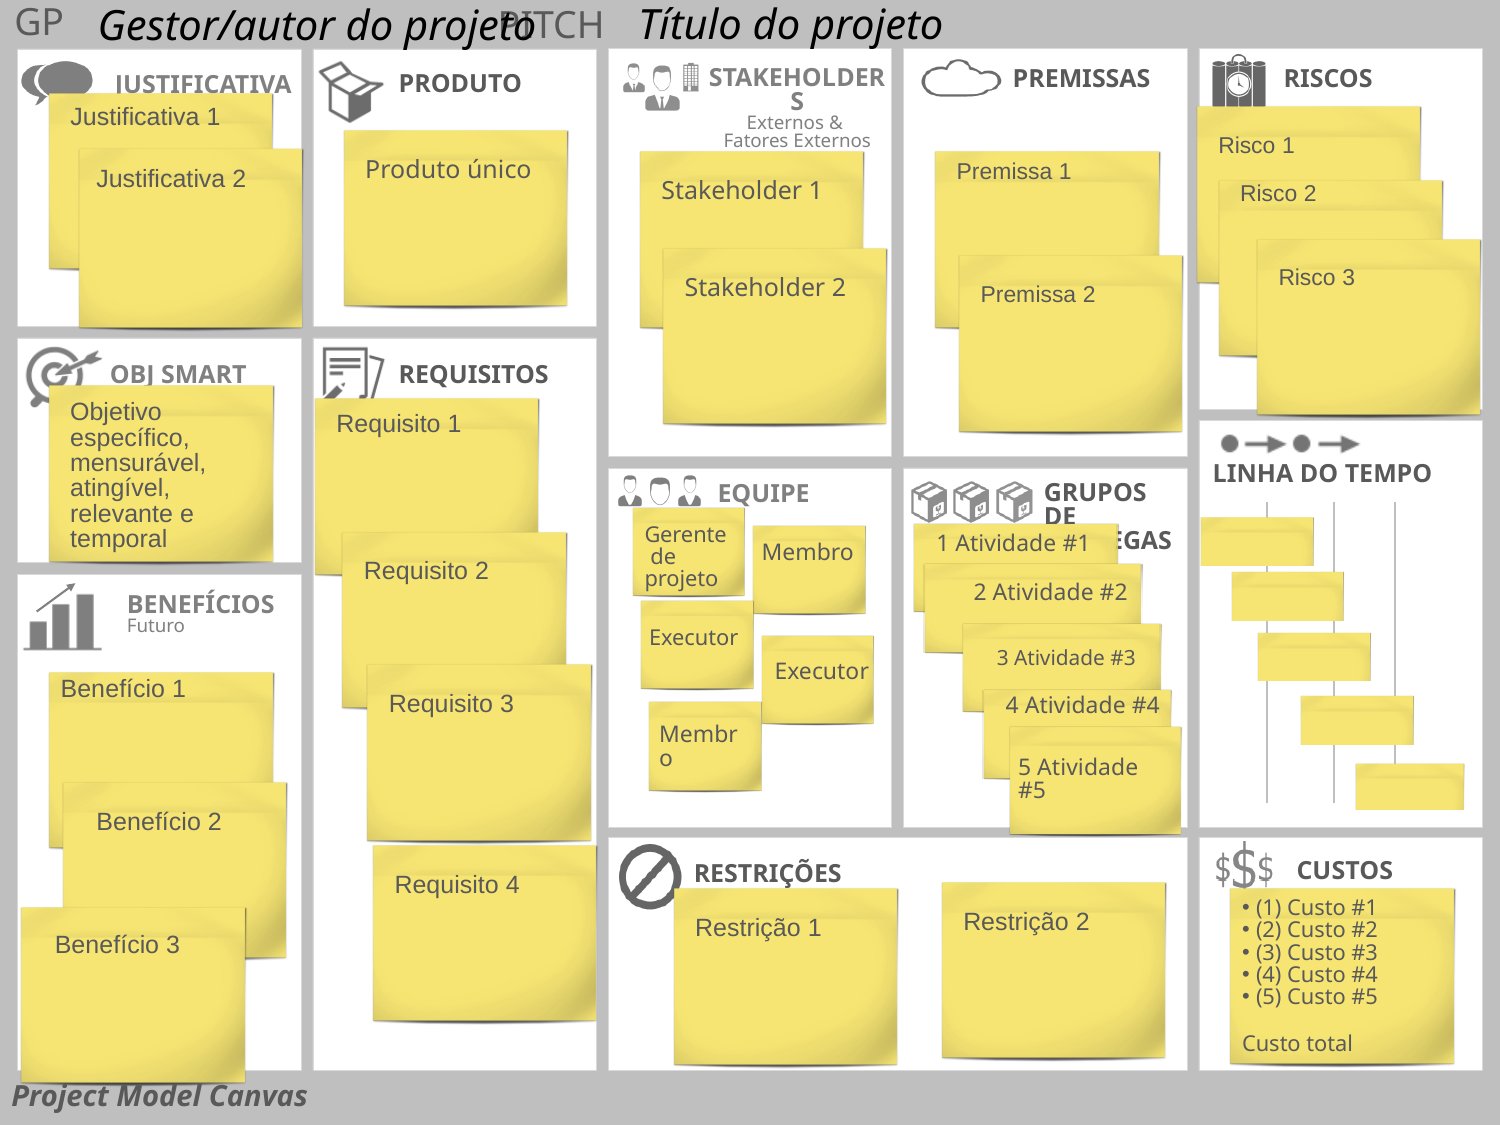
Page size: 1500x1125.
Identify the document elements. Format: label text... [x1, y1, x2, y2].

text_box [1003, 716, 1187, 842]
text_box Título do projeto [623, 0, 959, 38]
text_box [40, 654, 279, 861]
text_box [17, 40, 1483, 1071]
picture [1296, 687, 1416, 745]
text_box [1266, 501, 1396, 686]
text_box Gestor/autor do projeto [82, 0, 552, 38]
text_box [358, 647, 597, 833]
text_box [627, 498, 767, 597]
text_box GP [0, 0, 80, 51]
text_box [664, 871, 903, 1078]
picture [1196, 508, 1346, 621]
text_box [630, 134, 869, 341]
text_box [364, 828, 603, 1035]
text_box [1187, 89, 1426, 296]
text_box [305, 381, 544, 588]
picture [1351, 754, 1466, 810]
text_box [756, 626, 894, 730]
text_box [915, 555, 1196, 660]
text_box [333, 514, 572, 721]
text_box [54, 765, 292, 972]
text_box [644, 693, 764, 798]
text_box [975, 681, 1188, 785]
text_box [1221, 871, 1465, 1078]
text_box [926, 134, 1165, 341]
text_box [1209, 163, 1448, 370]
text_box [774, 516, 892, 620]
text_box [1248, 221, 1486, 428]
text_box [955, 615, 1213, 719]
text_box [932, 865, 1171, 1072]
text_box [950, 238, 1188, 445]
picture [1253, 623, 1374, 682]
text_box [39, 76, 278, 283]
text_box Project Model Canvas [0, 1070, 331, 1120]
text_box PITCH [552, 0, 620, 38]
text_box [905, 514, 1150, 618]
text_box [654, 230, 892, 437]
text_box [12, 890, 251, 1096]
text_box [634, 591, 786, 695]
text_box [334, 113, 573, 320]
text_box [1266, 694, 1345, 804]
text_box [40, 368, 279, 575]
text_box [70, 131, 309, 341]
